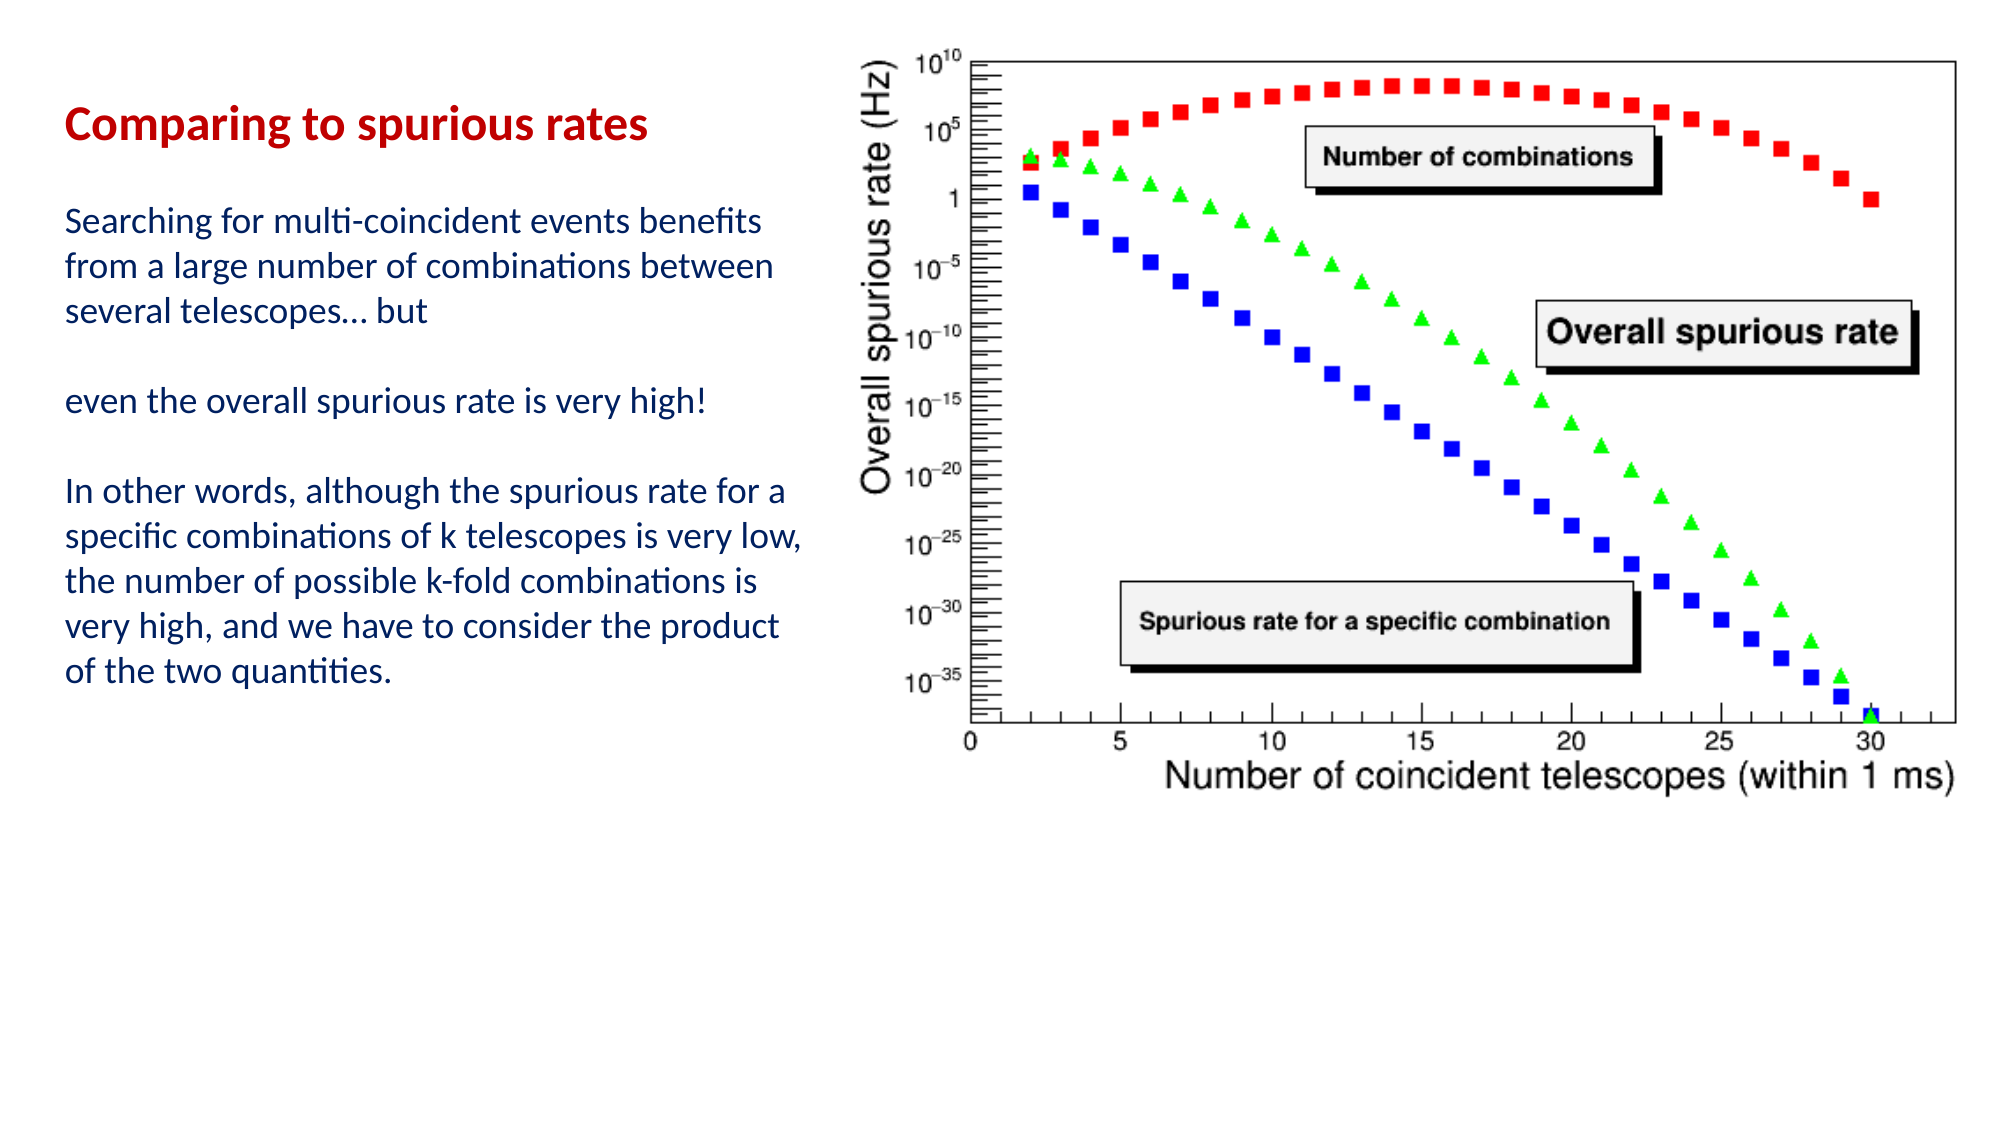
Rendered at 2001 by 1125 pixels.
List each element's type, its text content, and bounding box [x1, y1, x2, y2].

text_box Comparing to spurious rates Searching for multi-coincident events benefits from a large number of combinations between several telescopes… but even the overall spurious rate is very high! In other words, although the spurious rate for a specific combinations of k telescopes is very low, the number of possible k-fold combinations is very high, and we have to consider the product of the two quantities. [50, 83, 821, 789]
picture [849, 35, 1970, 805]
